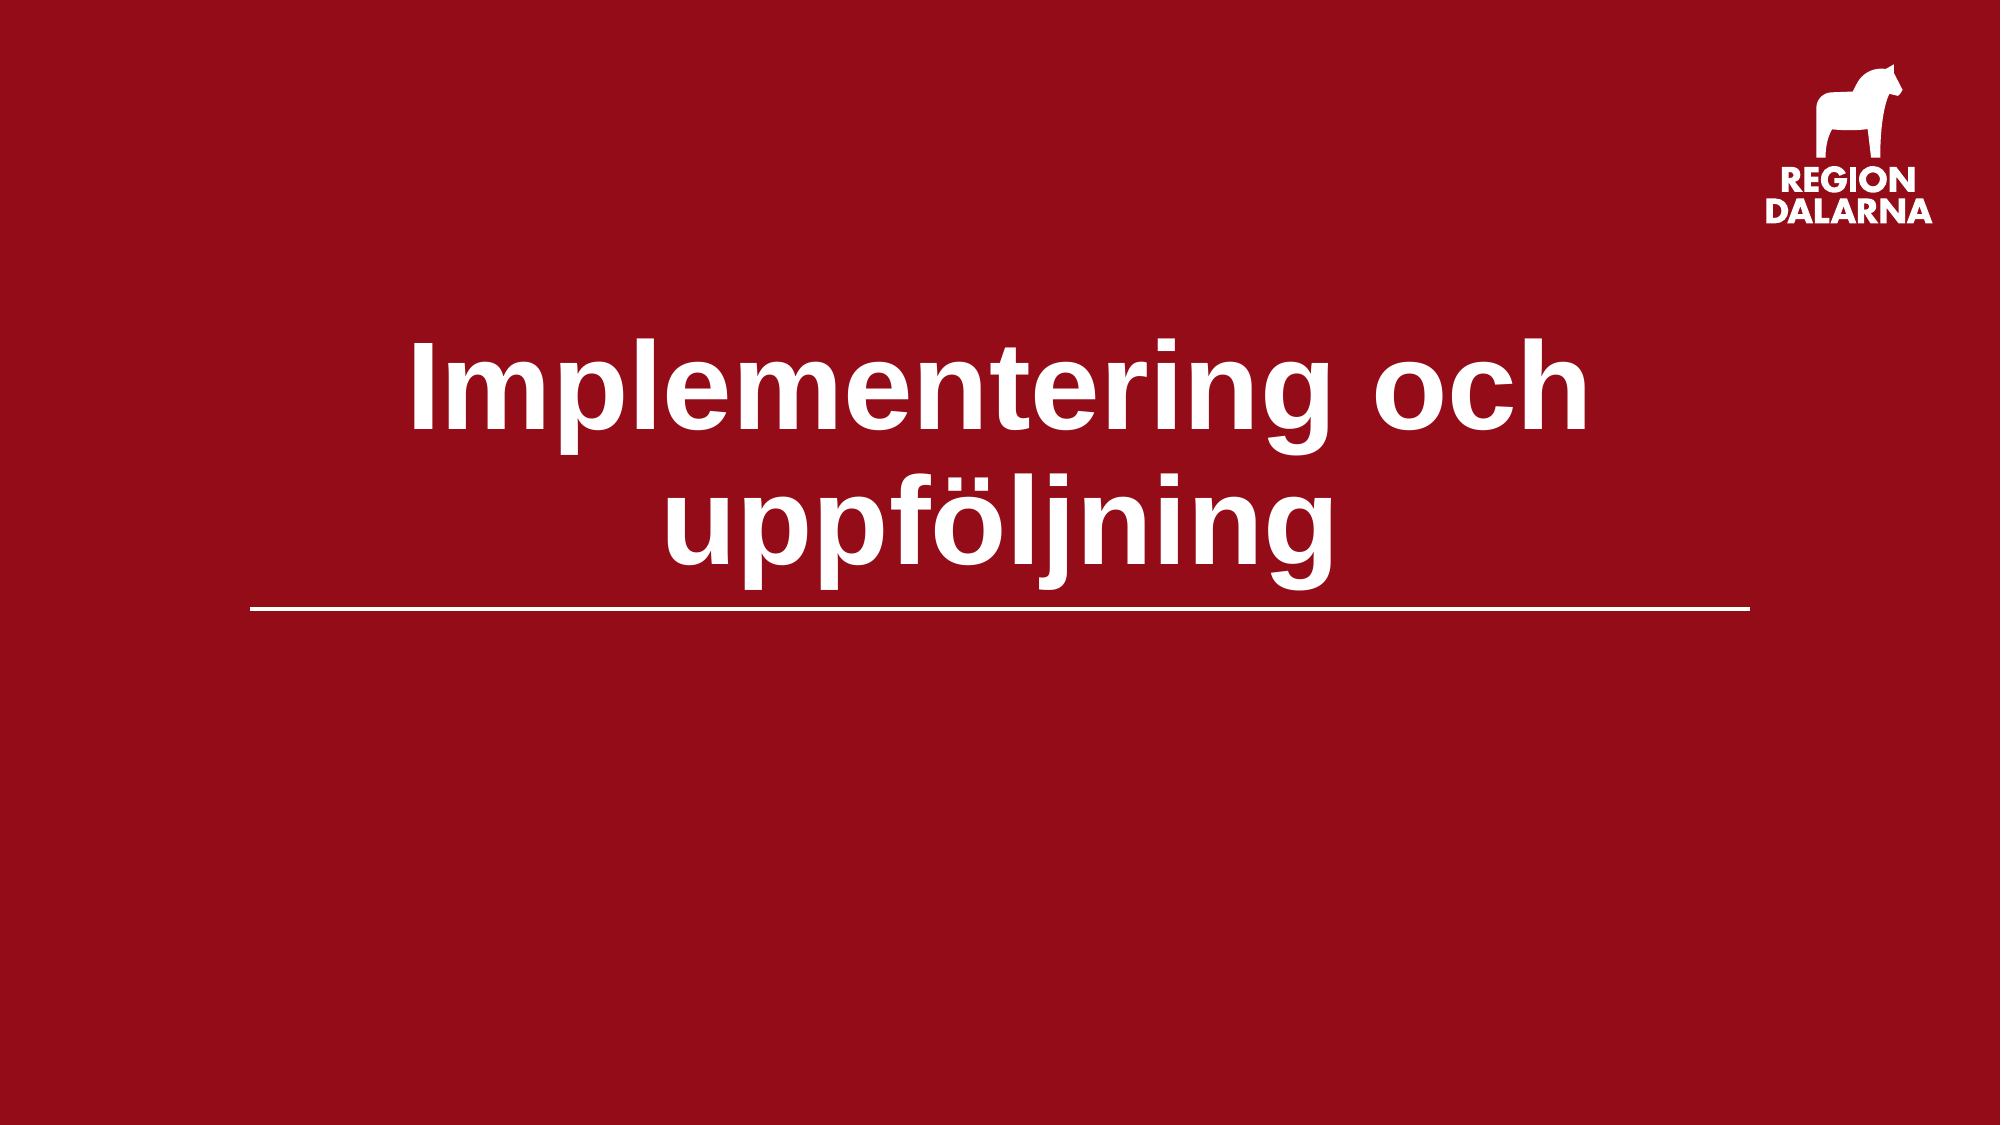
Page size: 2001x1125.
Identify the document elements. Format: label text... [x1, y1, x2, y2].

title Implementering och uppföljning [249, 67, 1750, 600]
